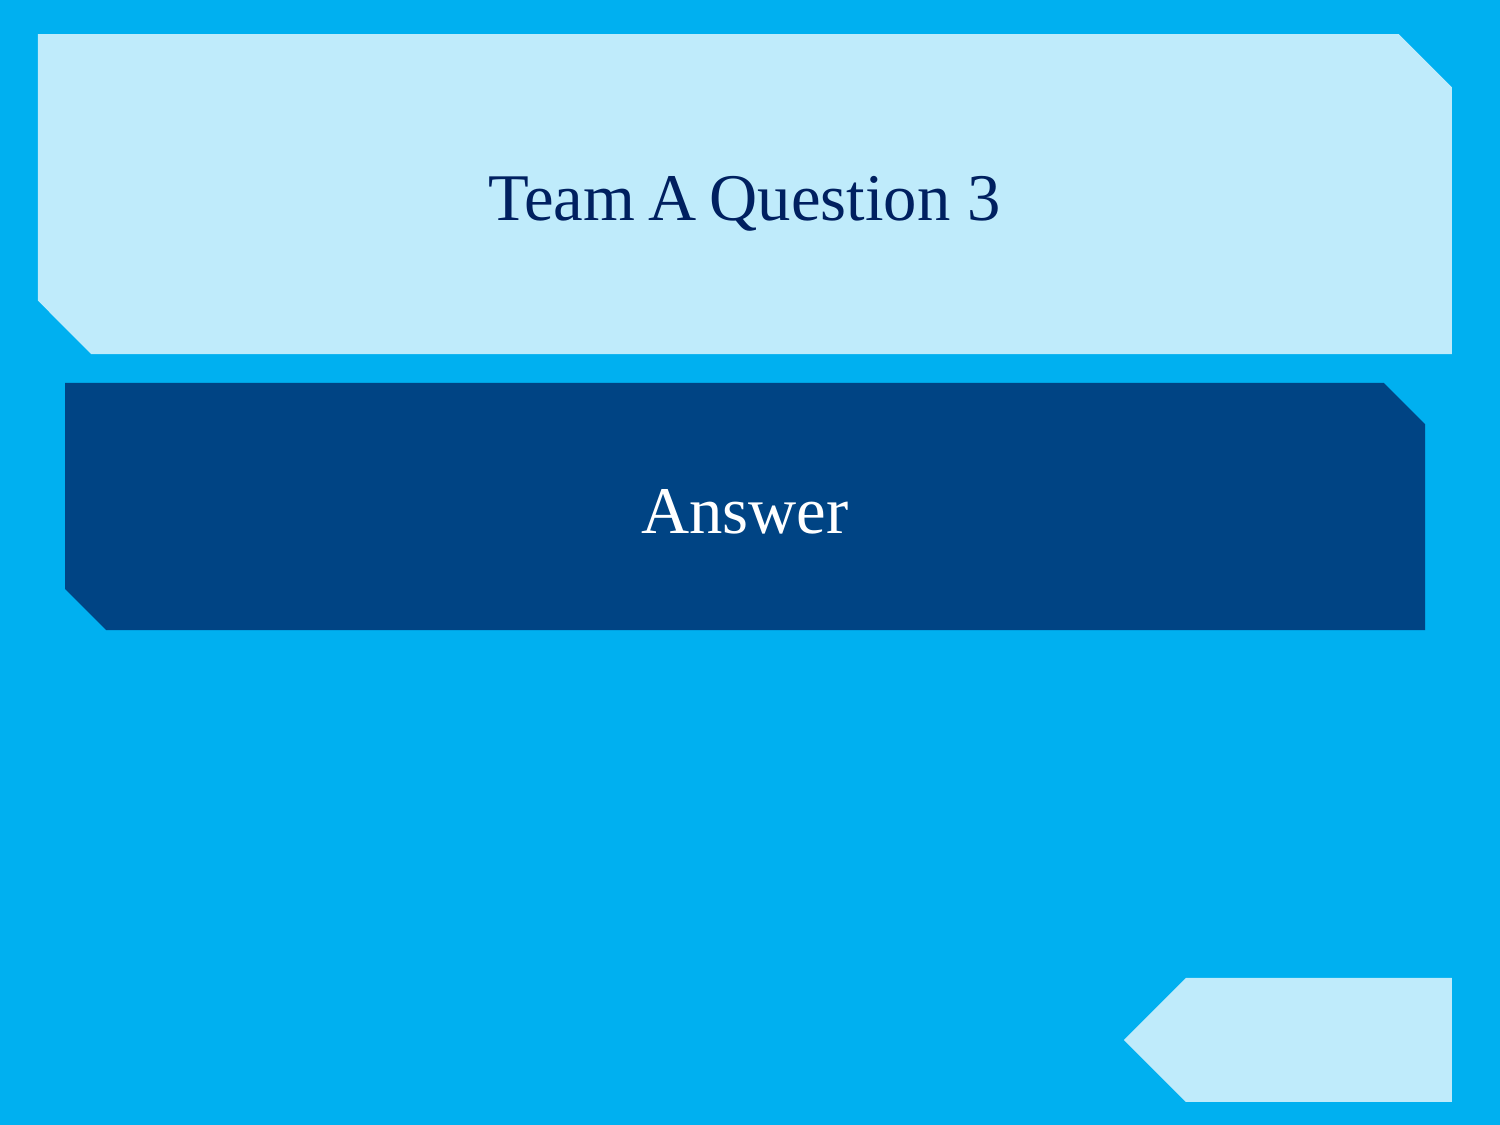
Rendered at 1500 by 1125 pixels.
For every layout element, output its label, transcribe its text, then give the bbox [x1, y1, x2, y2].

text_box Team A Question 3 [37, 34, 1452, 355]
text_box Answer [65, 382, 1426, 631]
text_box [1123, 977, 1452, 1102]
